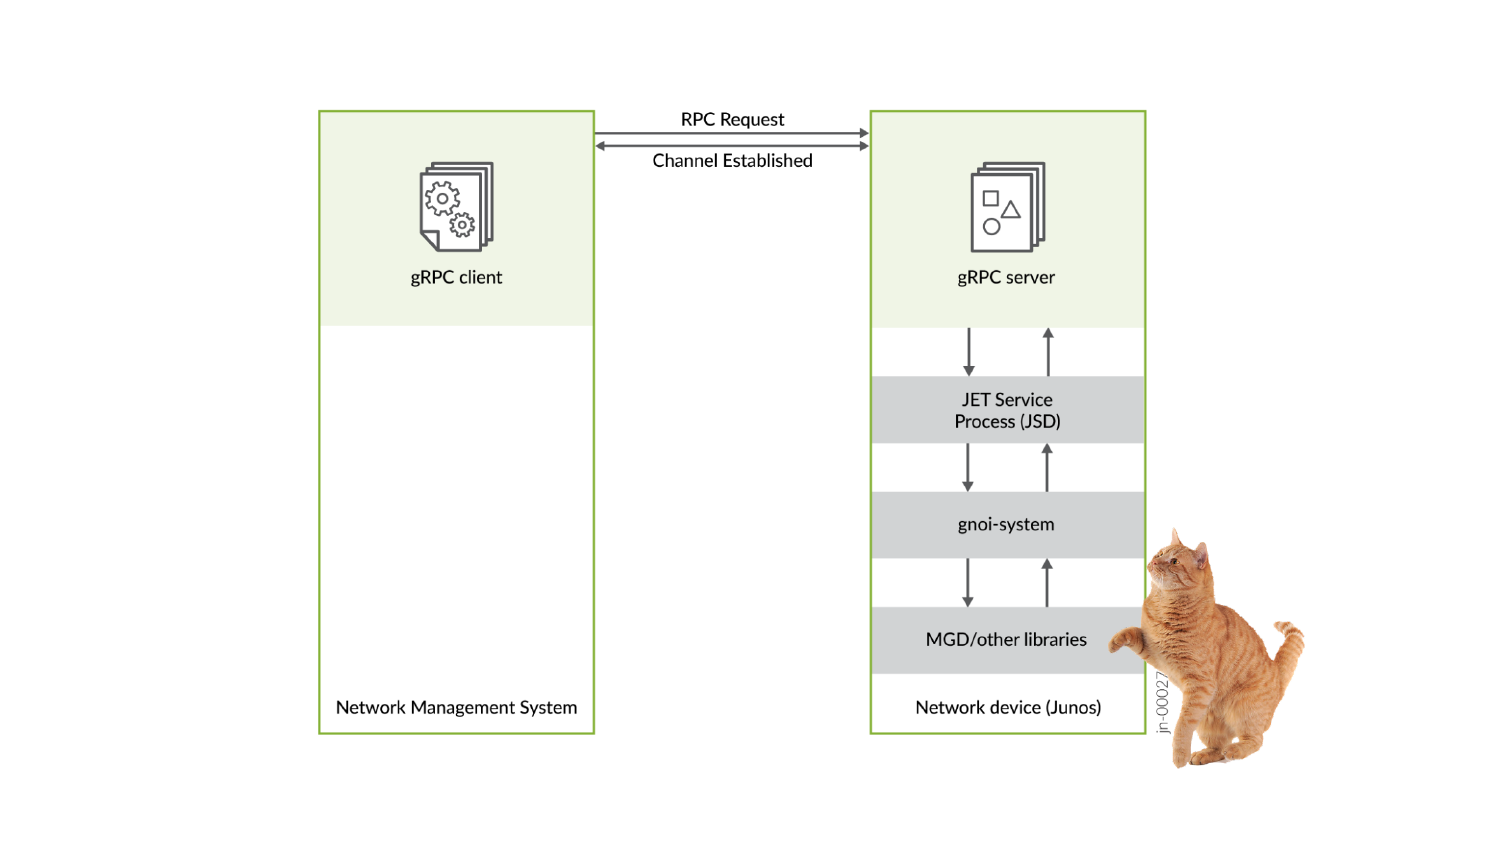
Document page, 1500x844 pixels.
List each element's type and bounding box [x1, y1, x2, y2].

picture [80, 64, 1384, 796]
